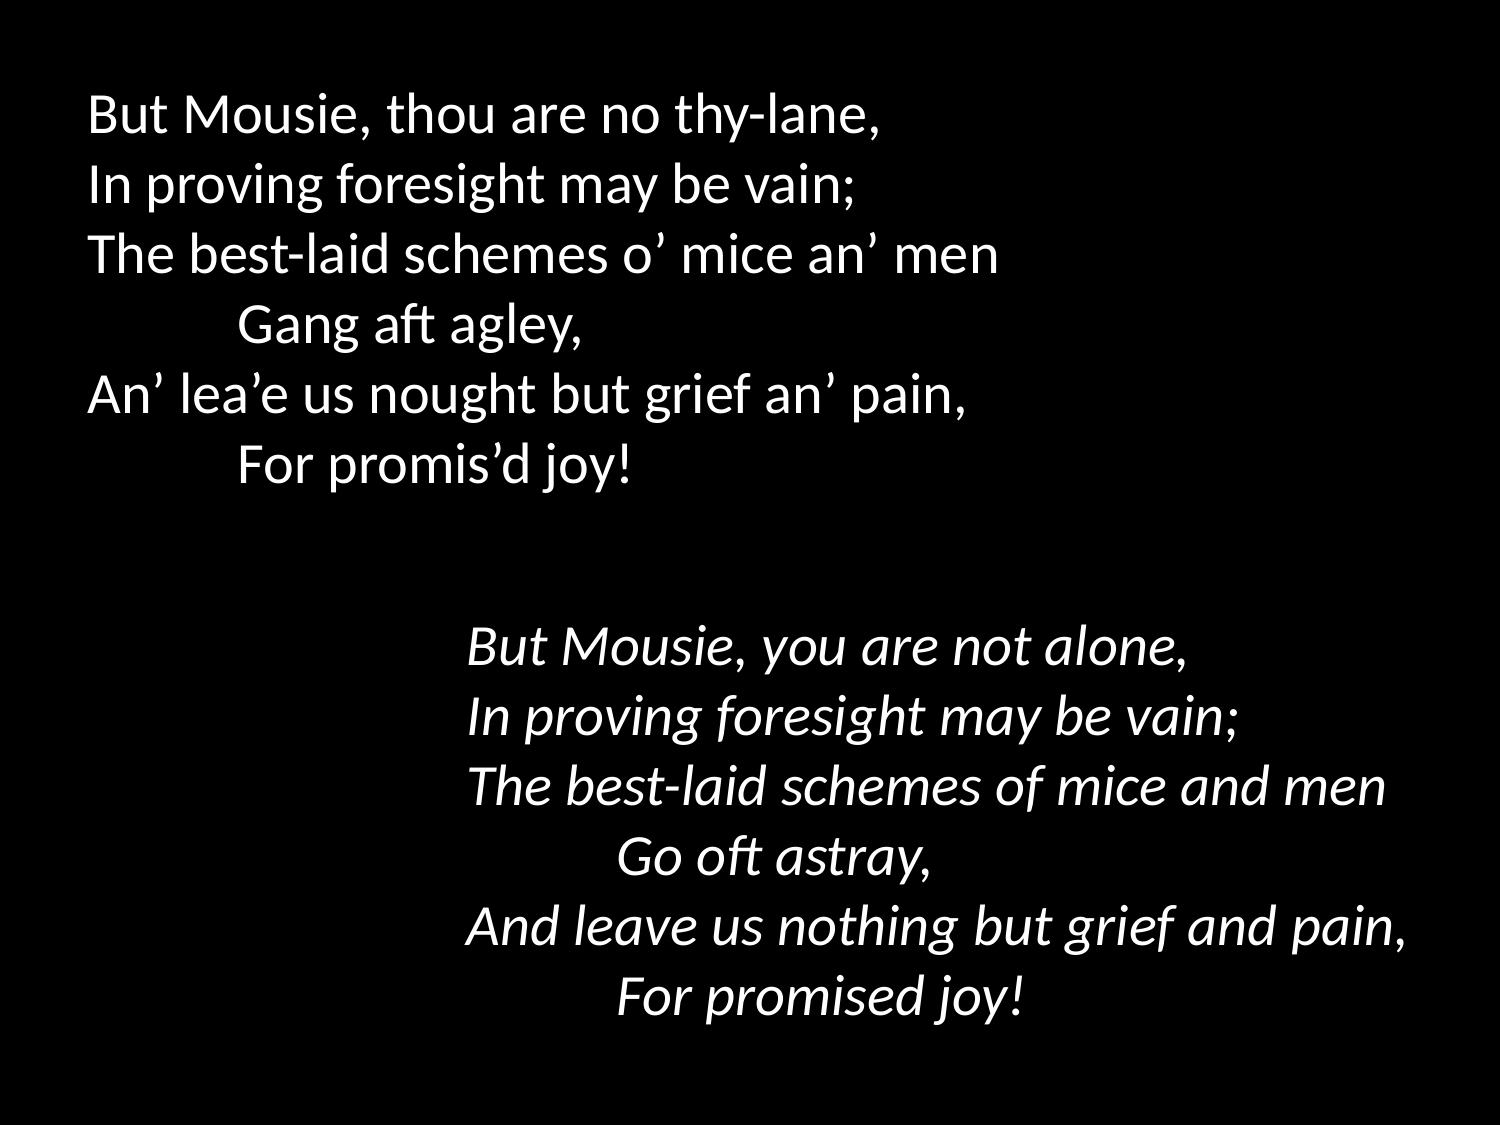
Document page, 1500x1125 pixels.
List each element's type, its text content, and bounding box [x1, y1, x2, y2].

text_box But Mousie, you are not alone, In proving foresight may be vain; The best-laid schemes of mice and men Go oft astray, And leave us nothing but grief and pain, For promised joy! [451, 599, 1425, 1035]
text_box But Mousie, thou are no thy-lane, In proving foresight may be vain; The best-laid schemes o’ mice an’ men Gang aft agley, An’ lea’e us nought but grief an’ pain, For promis’d joy! [72, 67, 1373, 503]
